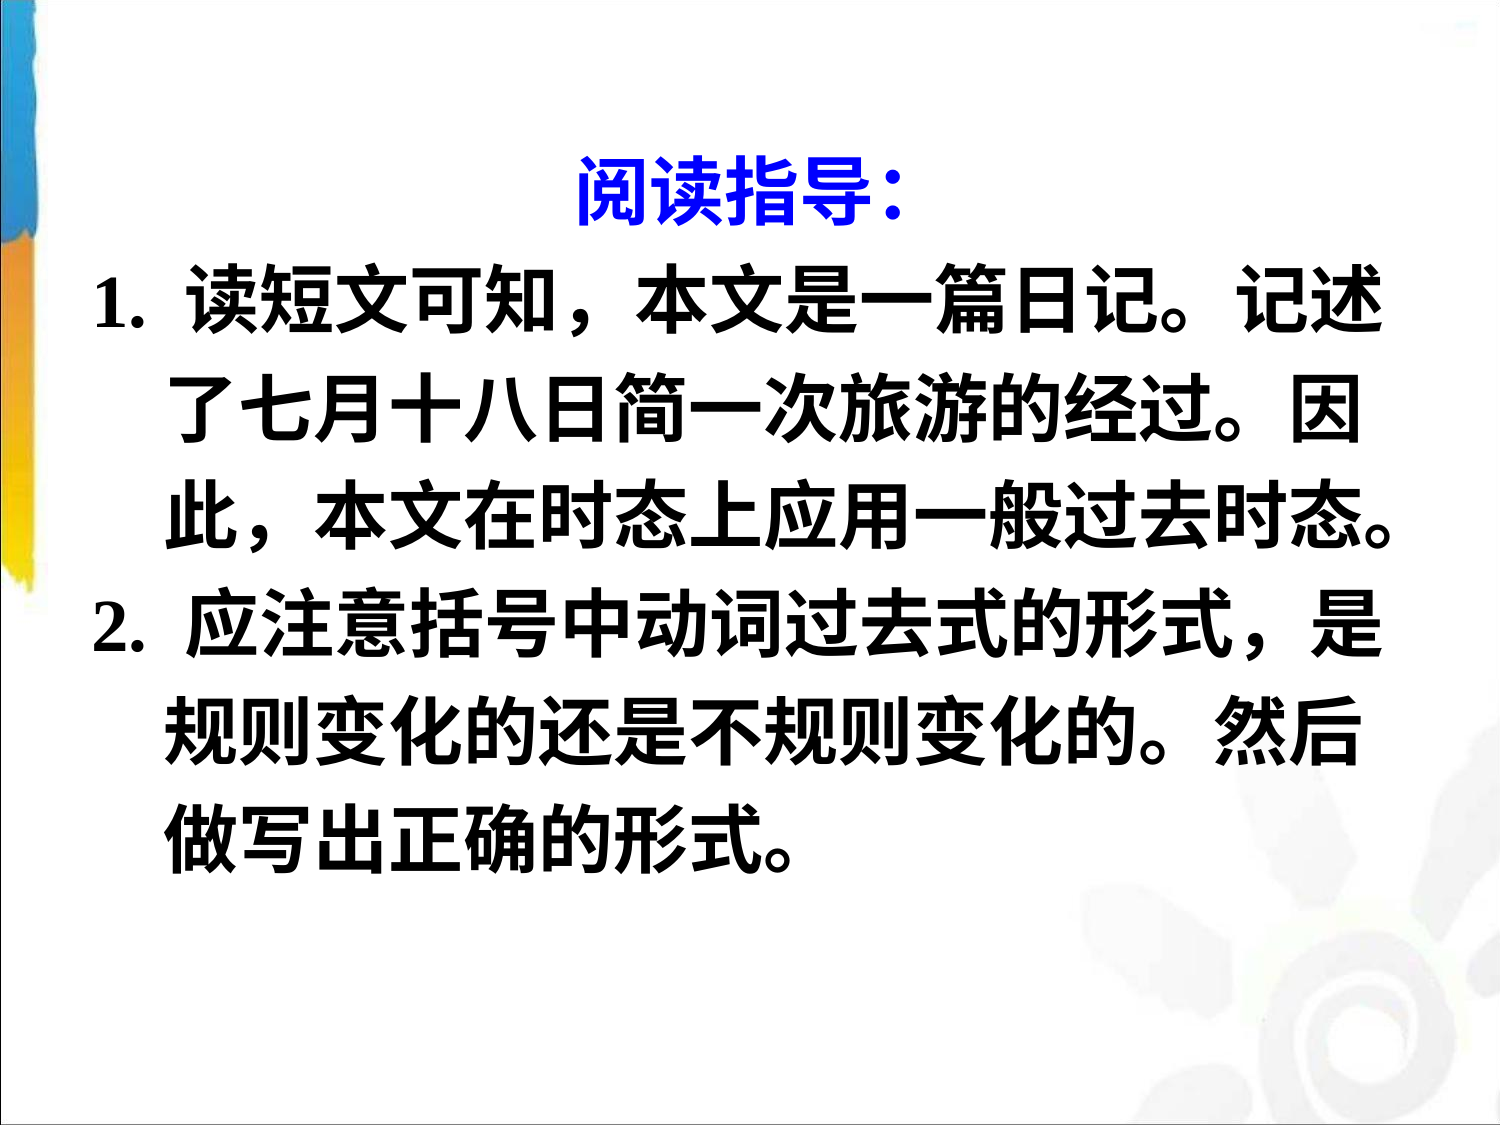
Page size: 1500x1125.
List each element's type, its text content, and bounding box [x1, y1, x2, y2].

picture [0, 0, 1500, 1125]
text_box 阅读指导： 1. 读短文可知，本文是一篇日记。记述了七月十八日简一次旅游的经过。因此，本文在时态上应用一般过去时态。 2. 应注意括号中动词过去式的形式，是规则变化的还是不规则变化的。然后做写出正确的形式。 [76, 119, 1447, 891]
